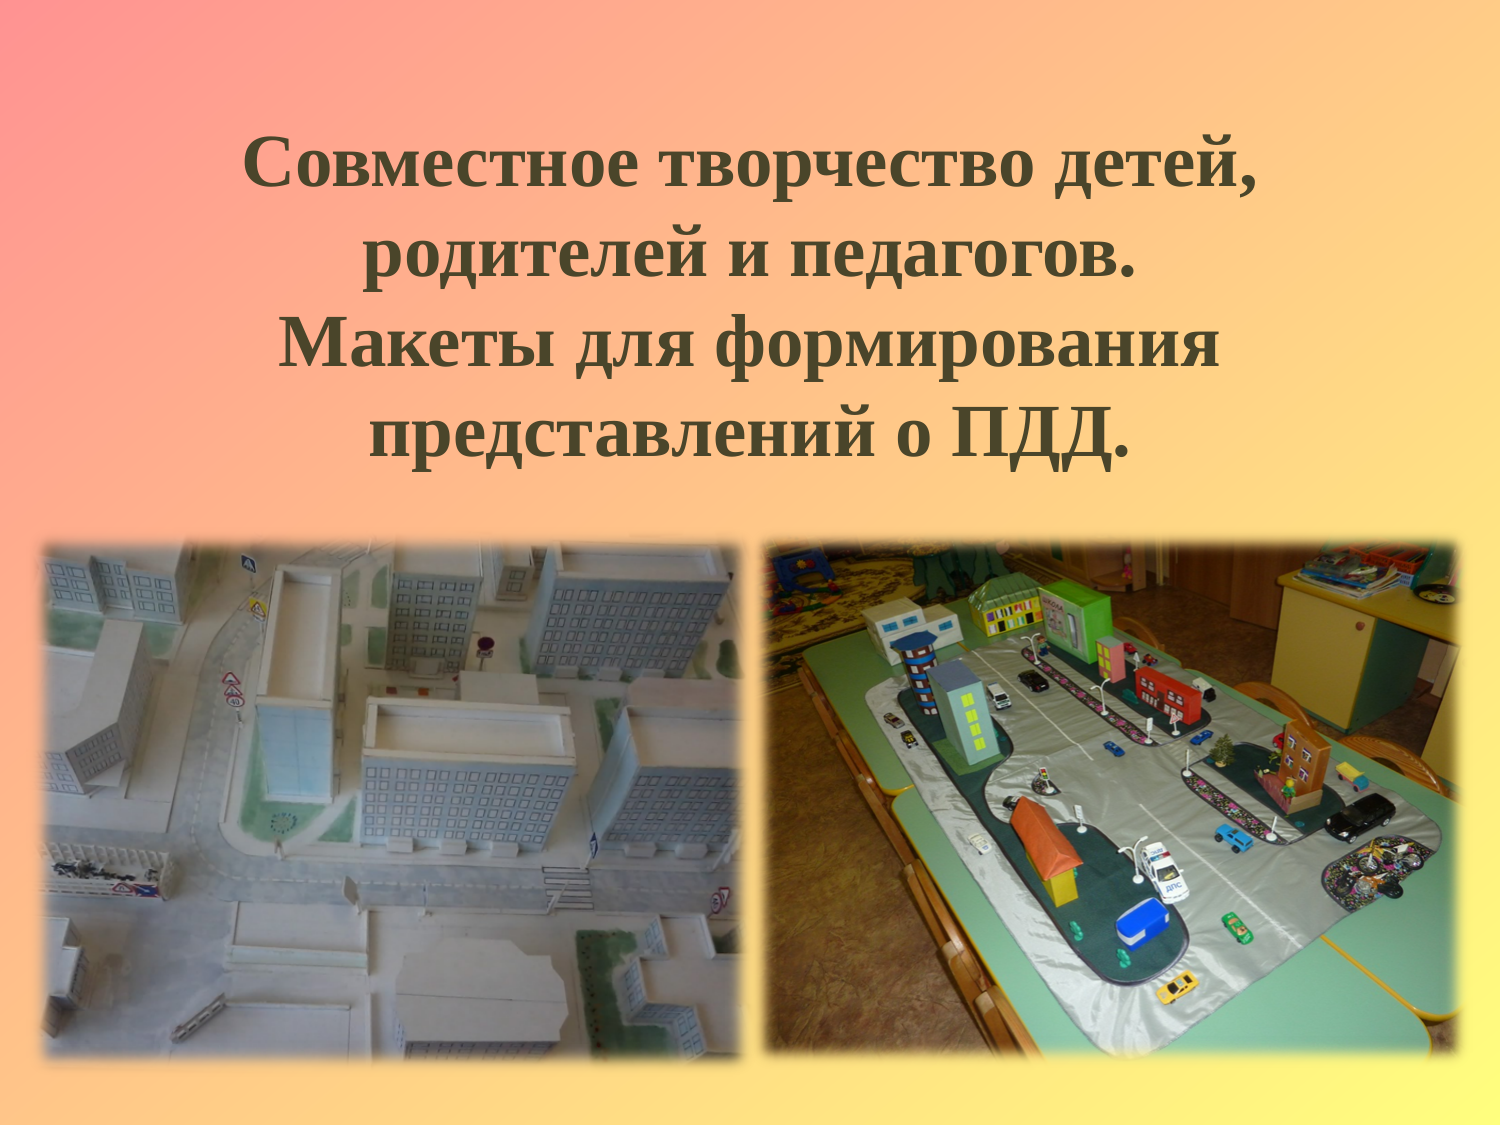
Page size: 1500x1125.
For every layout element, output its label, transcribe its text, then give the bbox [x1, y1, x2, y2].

picture [748, 526, 1473, 1071]
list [25, 526, 747, 1077]
title Совместное творчество детей, родителей и педагогов. Макеты для формирования представлений о ПДД. [75, 45, 1425, 525]
